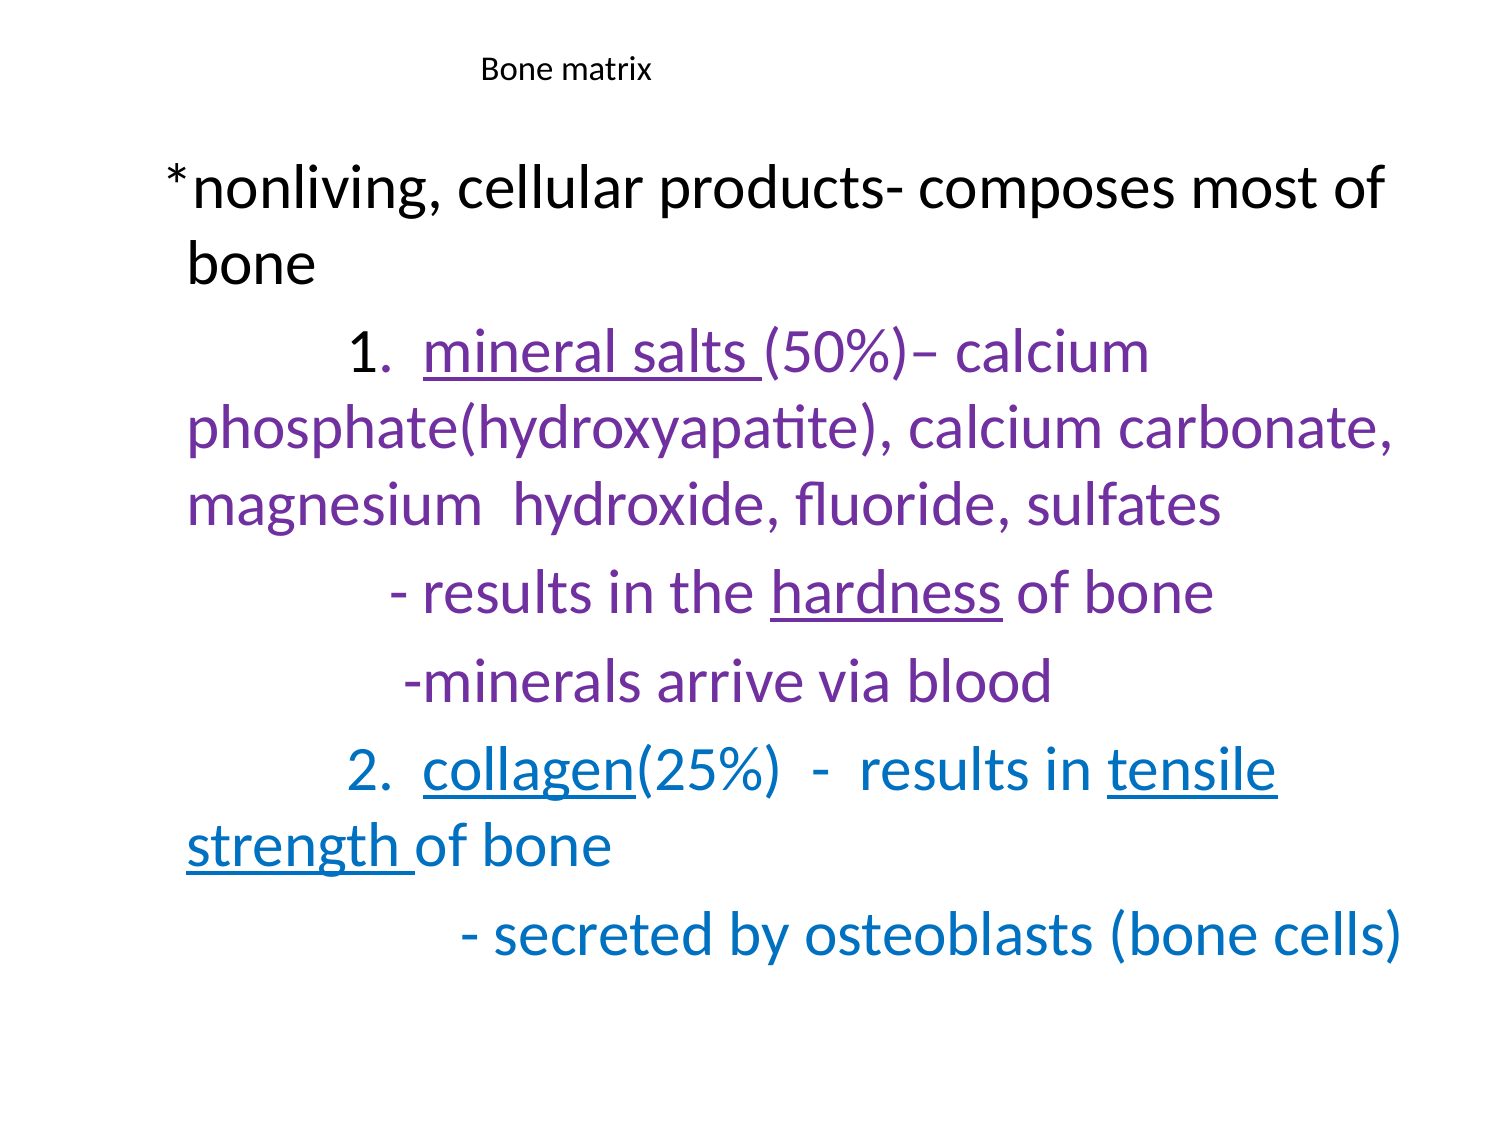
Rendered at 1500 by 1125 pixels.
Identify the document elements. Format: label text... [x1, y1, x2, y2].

list *nonliving, cellular products- composes most of bone 1. mineral salts (50%)– calcium phosphate(hydroxyapatite), calcium carbonate, magnesium hydroxide, fluoride, sulfates - results in the hardness of bone -minerals arrive via blood 2. collagen(25%) - results in tensile strength of bone - secreted by osteoblasts (bone cells) [75, 137, 1425, 1005]
title Bone matrix [75, 37, 1050, 137]
